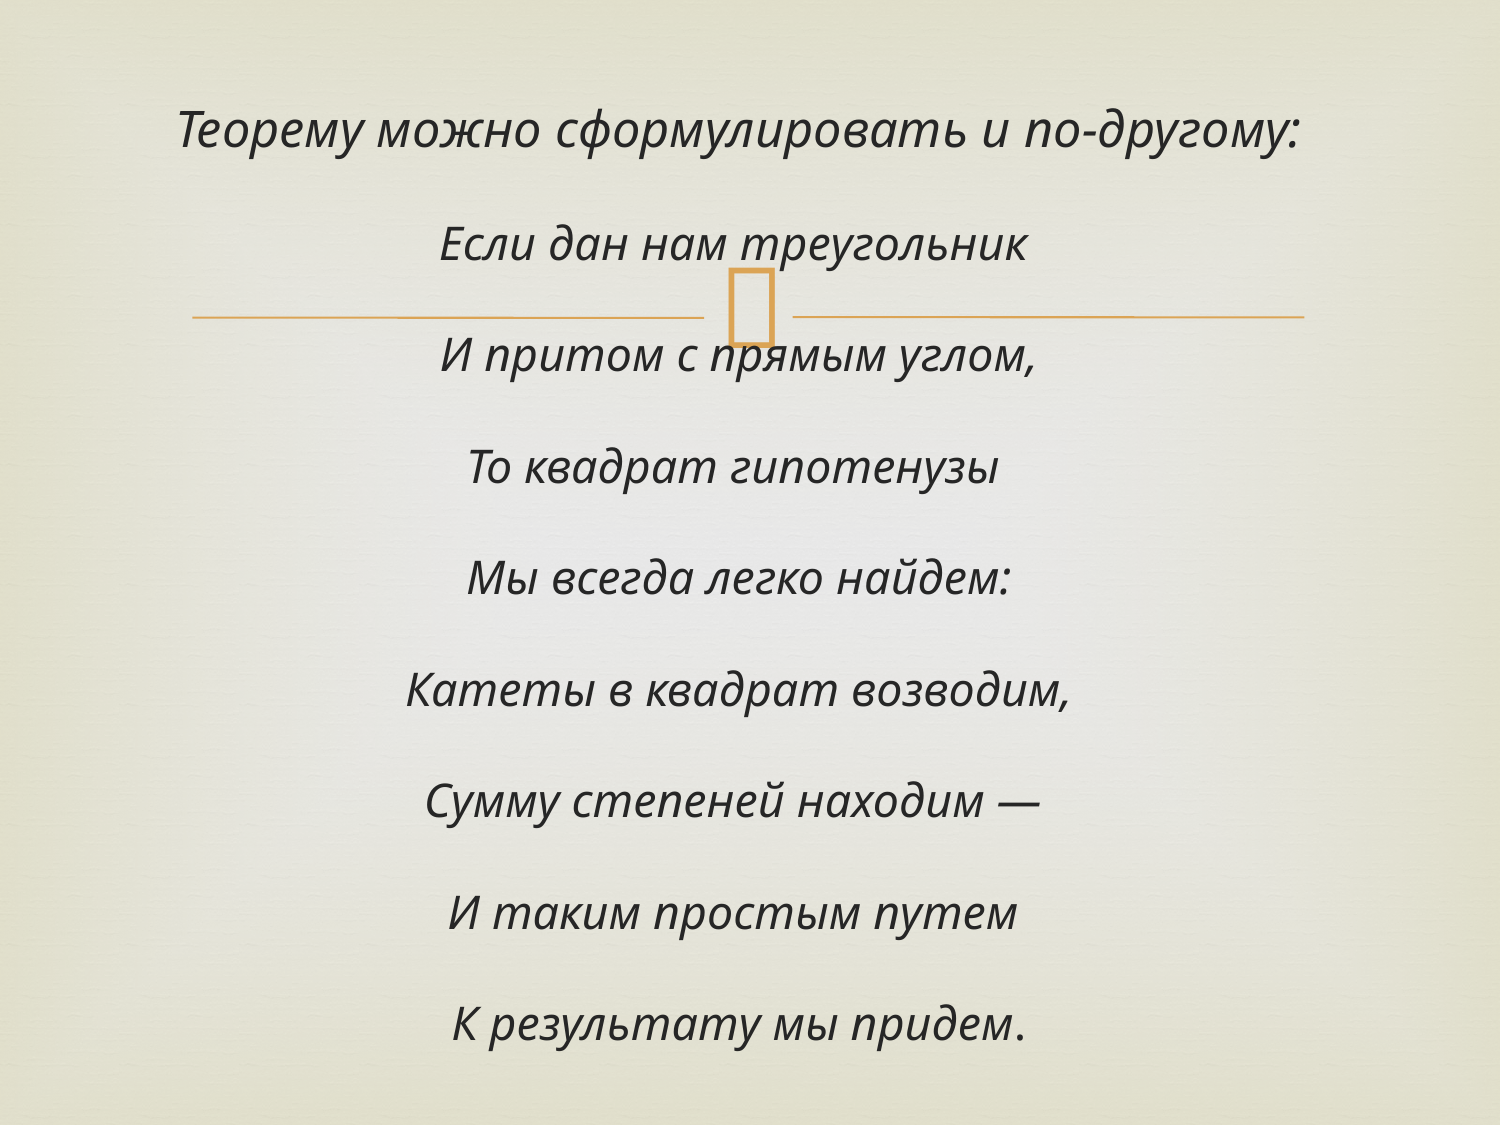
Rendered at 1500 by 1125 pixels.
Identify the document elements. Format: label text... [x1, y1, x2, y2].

list Теорему можно сформулировать и по-другому: Если дан нам треугольник И притом с прямым углом, То квадрат гипотенузы Мы всегда легко найдем: Катеты в квадрат возводим, Сумму степеней находим — И таким простым путем К результату мы придем. [53, 90, 1425, 1063]
